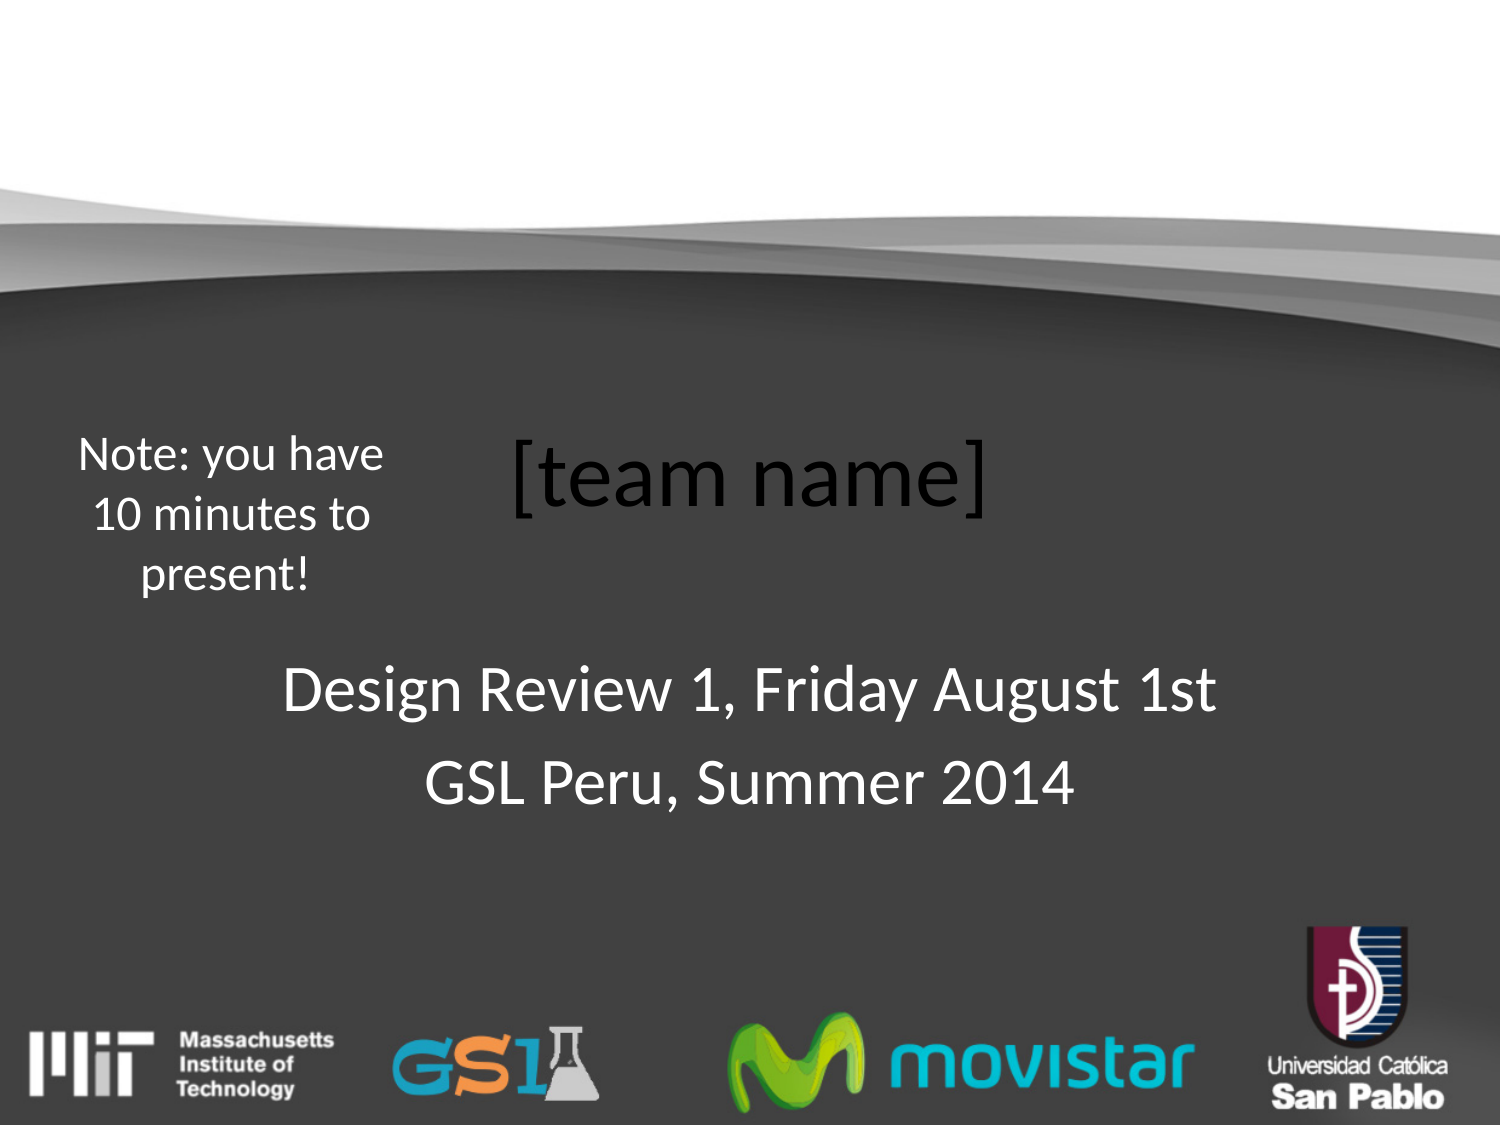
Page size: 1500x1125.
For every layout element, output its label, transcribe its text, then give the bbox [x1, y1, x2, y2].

subtitle Design Review 1, Friday August 1st GSL Peru, Summer 2014 [225, 637, 1275, 925]
title [team name] [112, 349, 1388, 591]
text_box Note: you have 10 minutes to present! [49, 412, 413, 657]
picture [0, 0, 1500, 1125]
